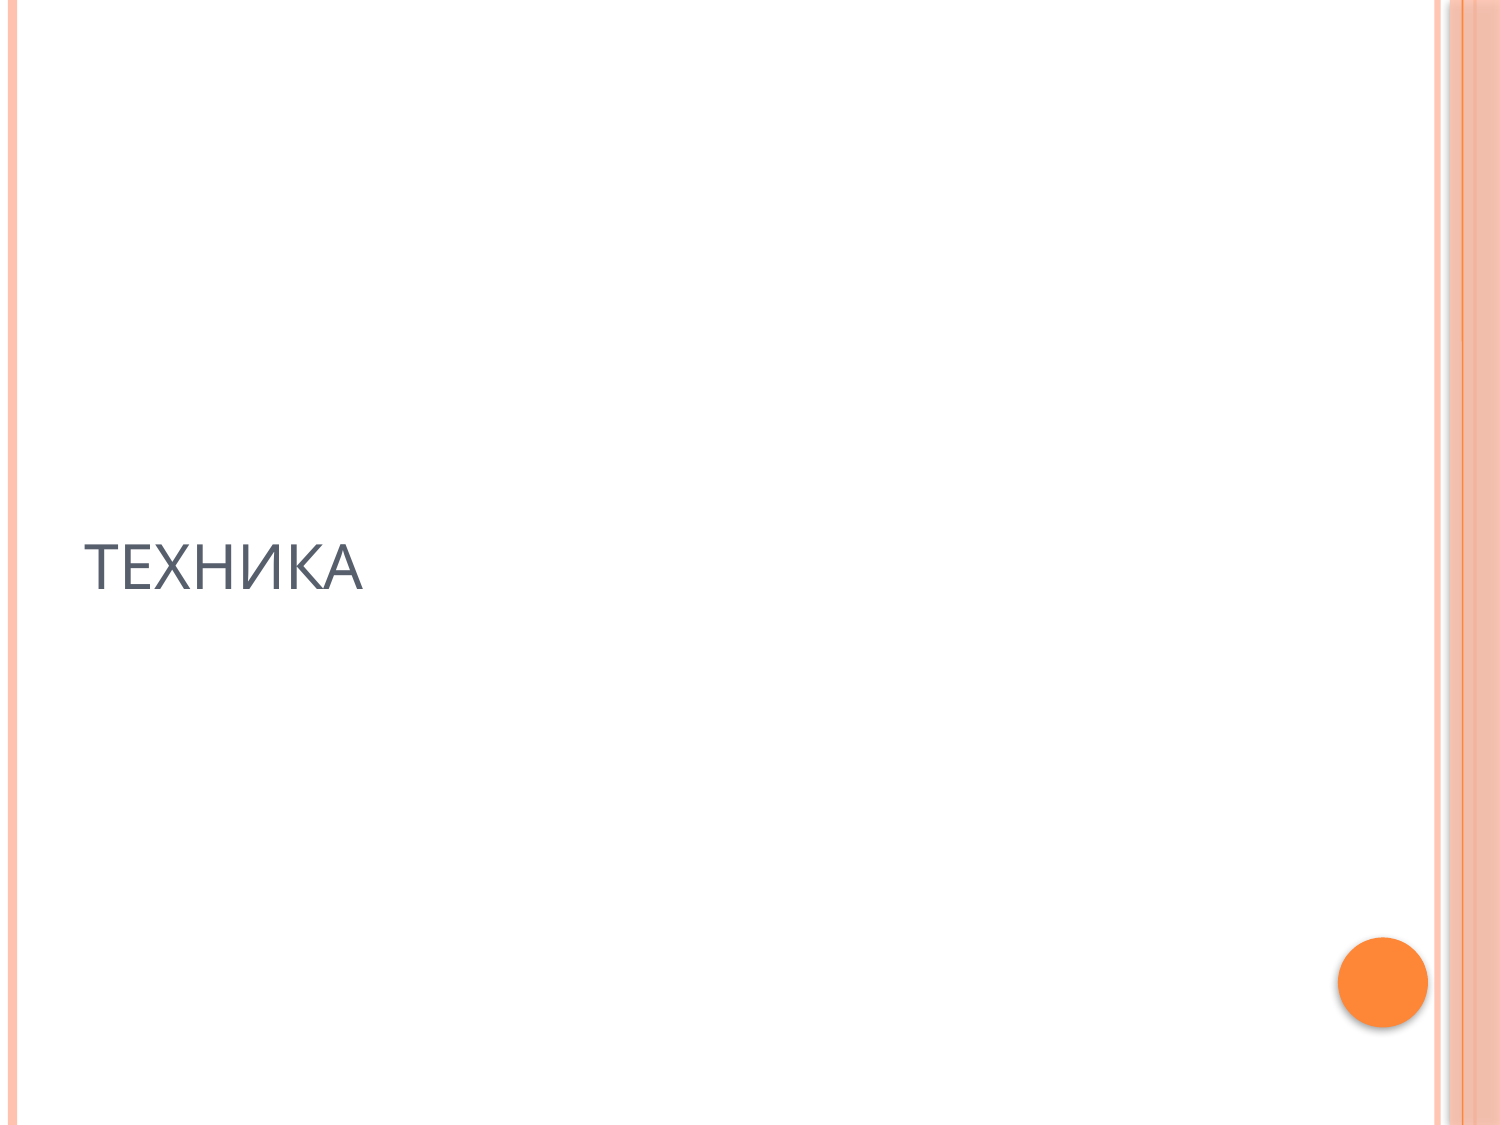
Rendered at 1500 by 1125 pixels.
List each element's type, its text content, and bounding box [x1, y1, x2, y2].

title Техника [70, 421, 1421, 610]
